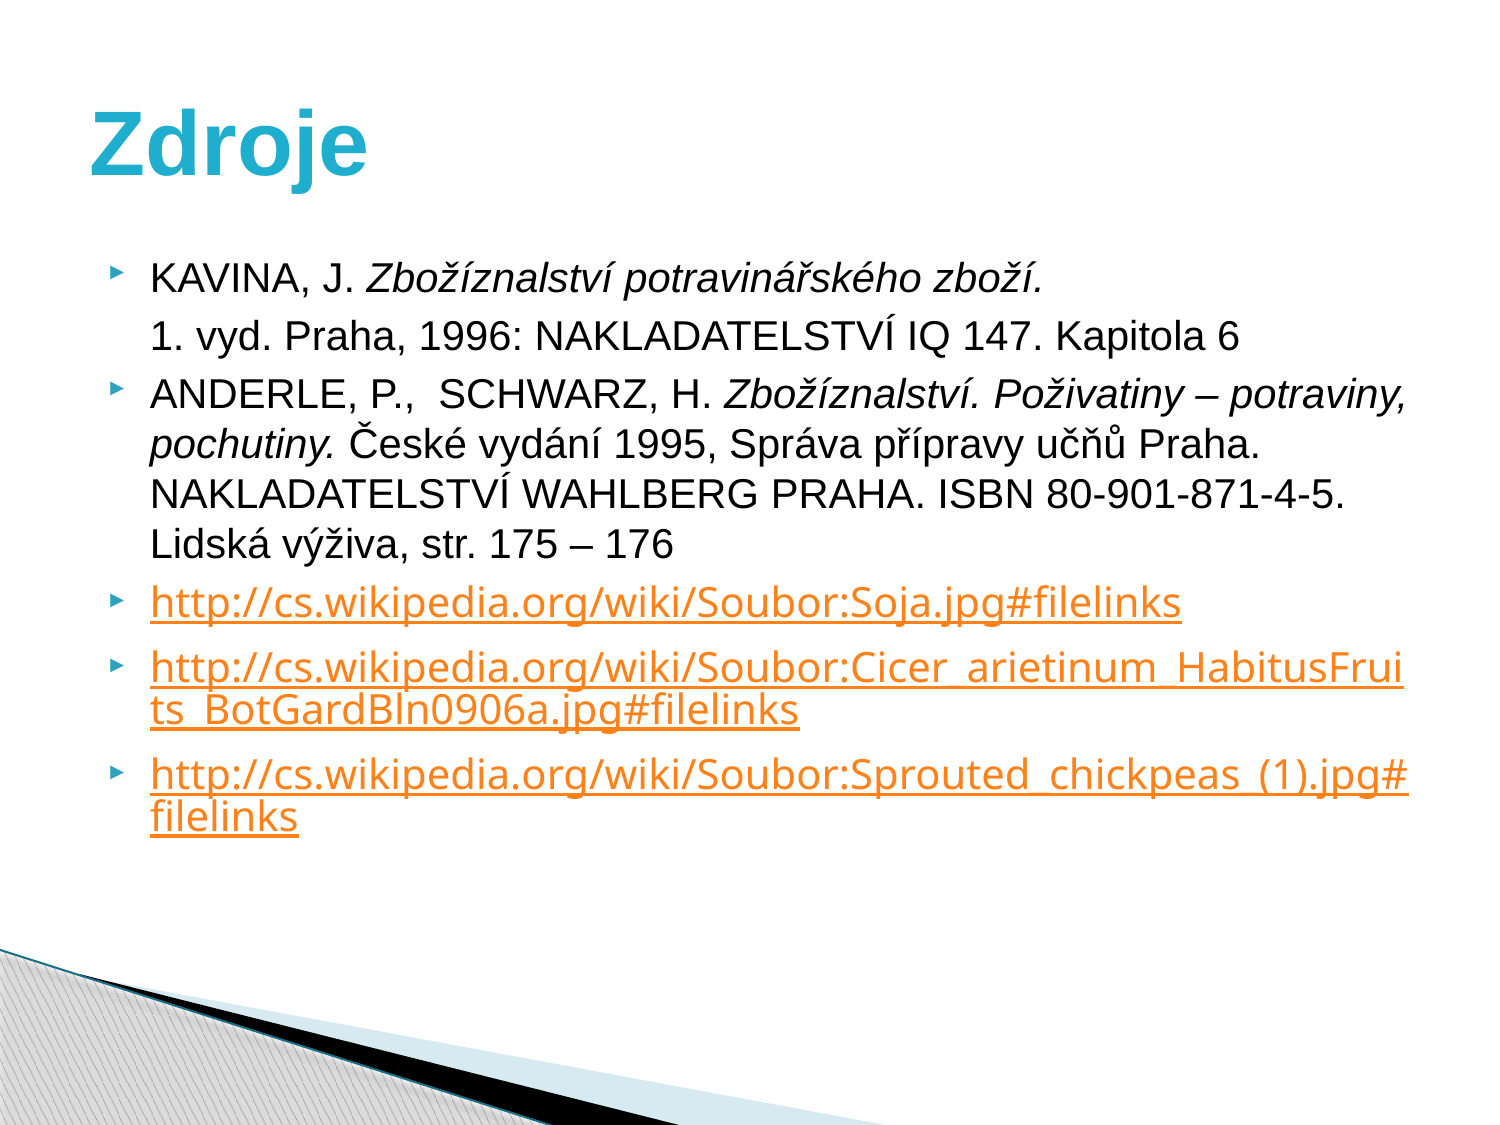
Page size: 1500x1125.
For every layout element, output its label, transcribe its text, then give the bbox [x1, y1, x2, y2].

title Zdroje [75, 45, 1425, 233]
list KAVINA, J. Zbožíznalství potravinářského zboží. 1. vyd. Praha, 1996: NAKLADATELSTVÍ IQ 147. Kapitola 6 ANDERLE, P., SCHWARZ, H. Zbožíznalství. Poživatiny – potraviny, pochutiny. České vydání 1995, Správa přípravy učňů Praha. NAKLADATELSTVÍ WAHLBERG PRAHA. ISBN 80-901-871-4-5. Lidská výživa, str. 175 – 176 http://cs.wikipedia.org/wiki/Soubor:Soja.jpg#filelinks http://cs.wikipedia.org/wiki/Soubor:Cicer_arietinum_HabitusFruits_BotGardBln0906a.jpg#filelinks http://cs.wikipedia.org/wiki/Soubor:Sprouted_chickpeas_(1).jpg#filelinks [74, 242, 1426, 986]
